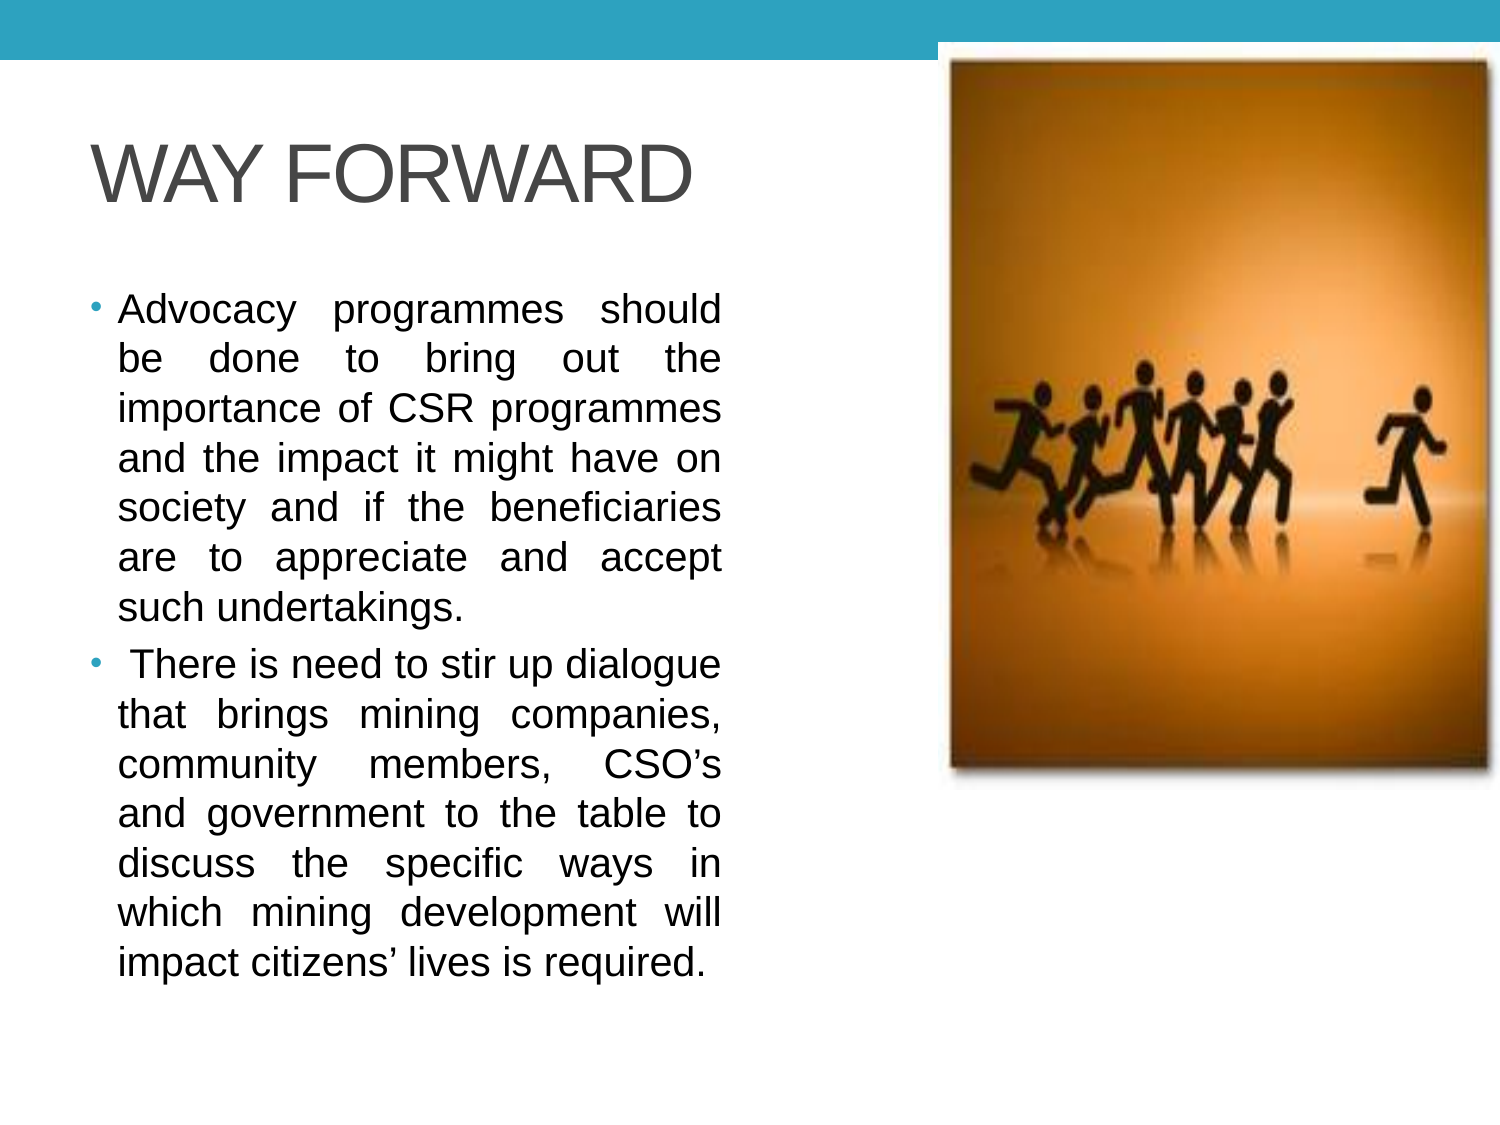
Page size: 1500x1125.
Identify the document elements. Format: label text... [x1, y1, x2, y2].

list Advocacy programmes should be done to bring out the importance of CSR programmes and the impact it might have on society and if the beneficiaries are to appreciate and accept such undertakings. There is need to stir up dialogue that brings mining companies, community members, CSO’s and government to the table to discuss the specific ways in which mining development will impact citizens’ lives is required. [75, 274, 738, 1049]
title WAY FORWARD [75, 87, 935, 250]
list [938, 42, 1500, 791]
